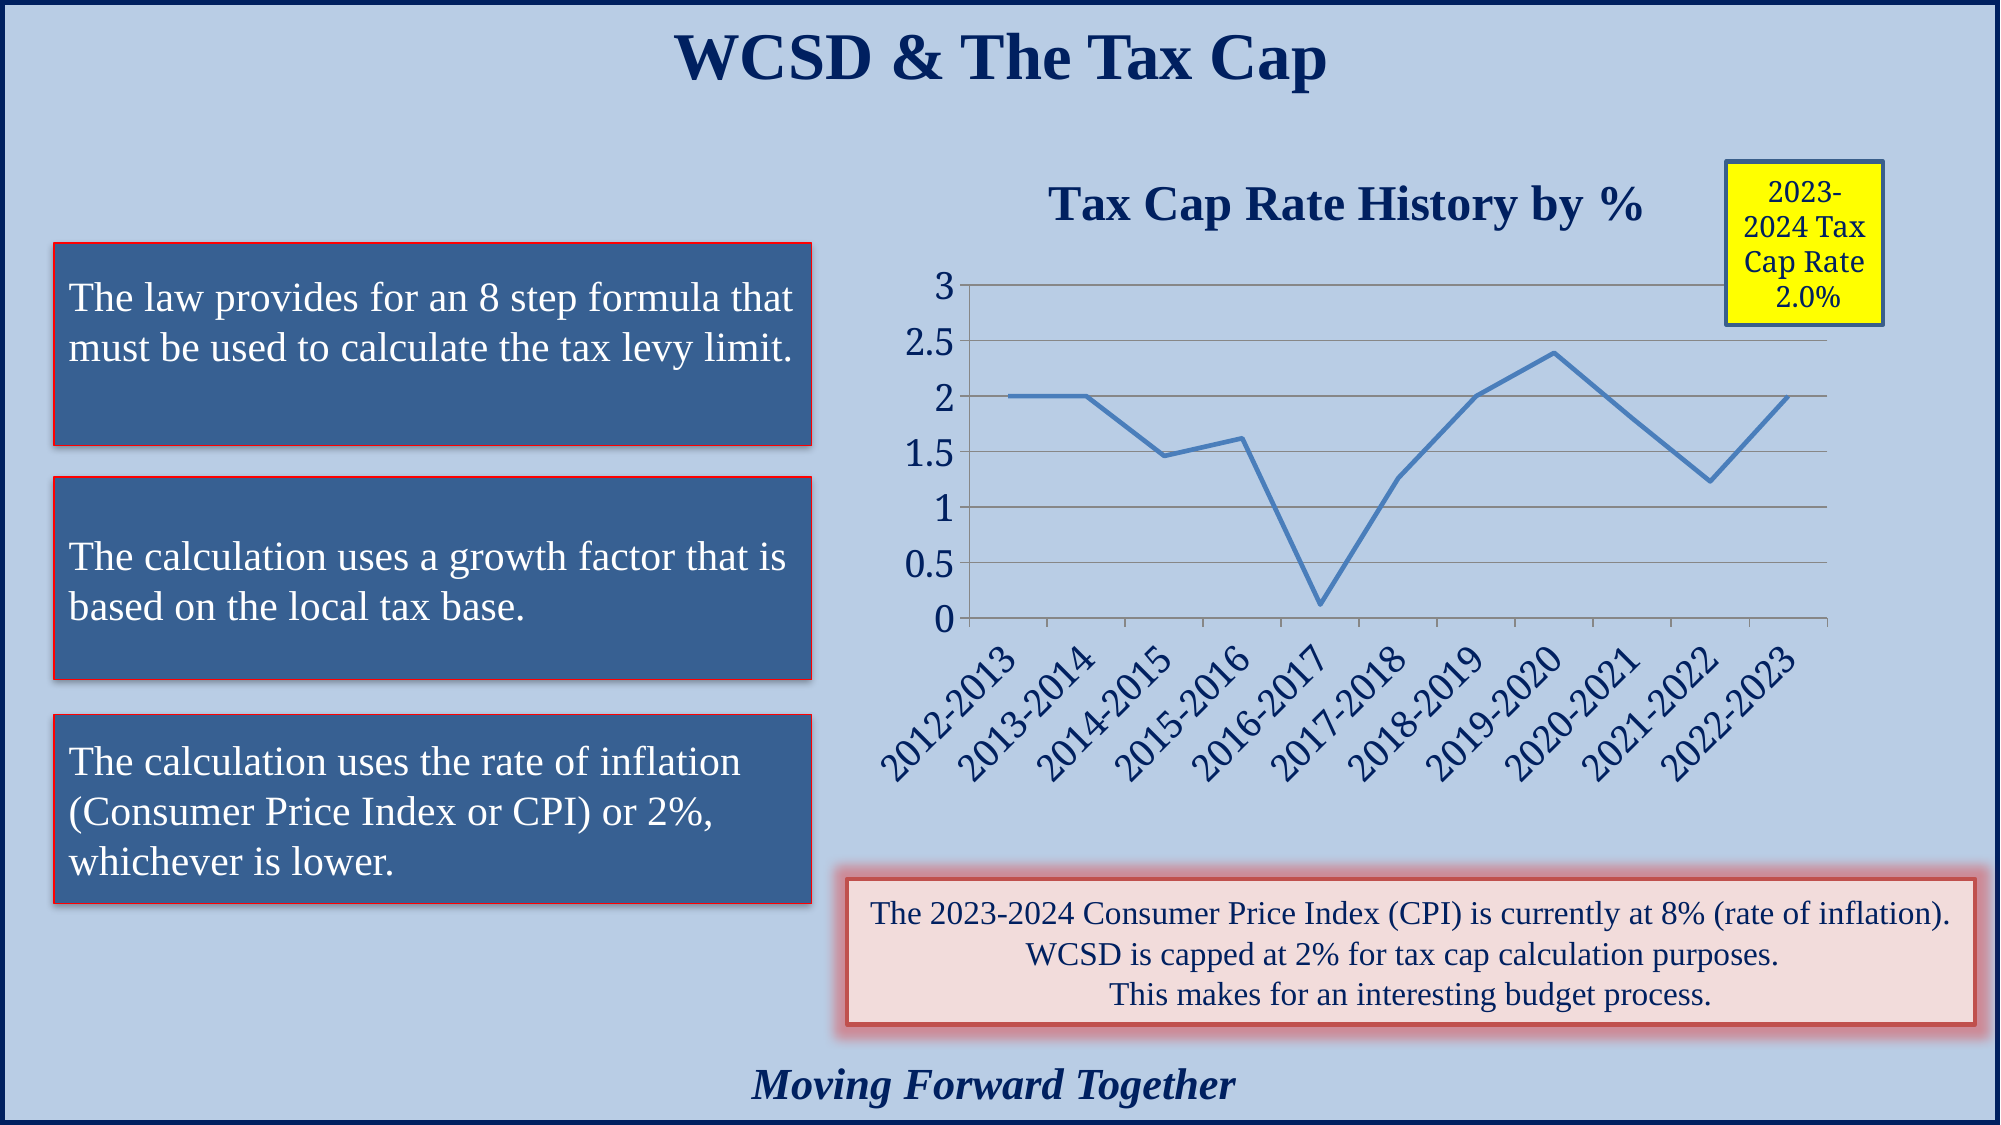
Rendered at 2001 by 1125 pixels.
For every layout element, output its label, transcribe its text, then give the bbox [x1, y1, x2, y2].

text_box [0, 0, 2000, 1125]
text_box Moving Forward Together [627, 1047, 1361, 1116]
chart [847, 138, 1848, 806]
text_box The 2023-2024 Consumer Price Index (CPI) is currently at 8% (rate of inflation). WCSD is capped at 2% for tax cap calculation purposes. This makes for an interesting budget process. [845, 877, 1977, 1027]
